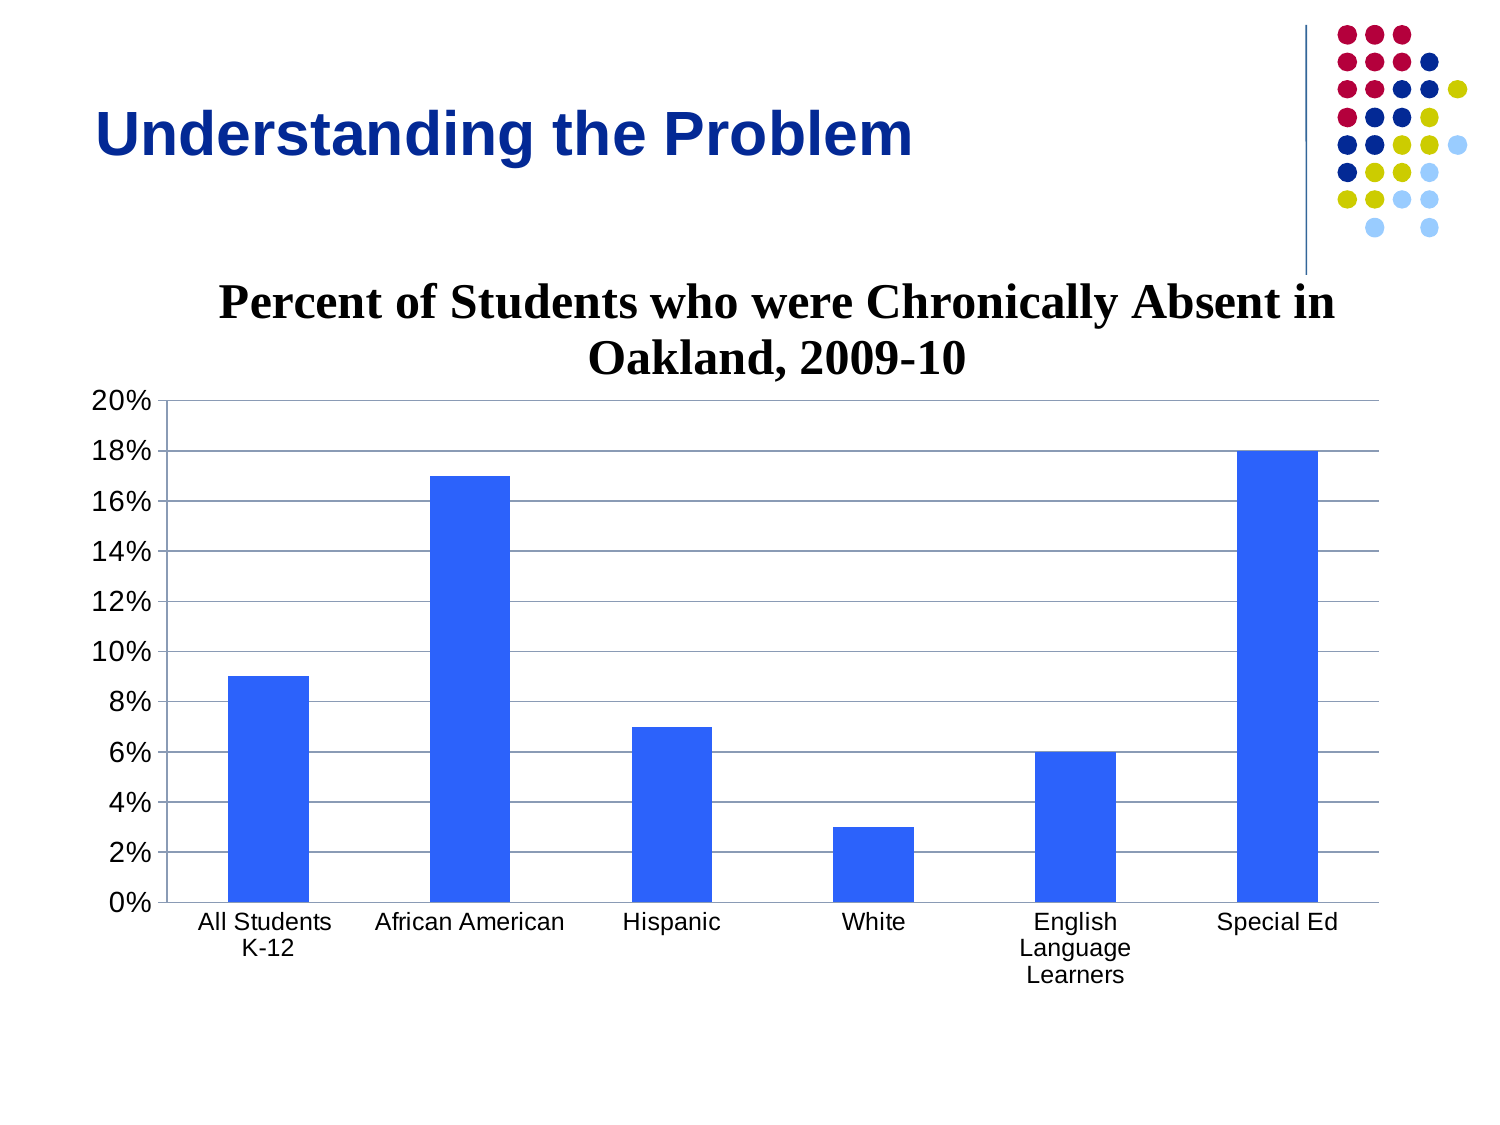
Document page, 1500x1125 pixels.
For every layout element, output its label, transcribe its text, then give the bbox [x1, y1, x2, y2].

text_box [80, 78, 1456, 179]
text_box Understanding the Problem [80, 85, 1406, 173]
chart [70, 236, 1406, 993]
